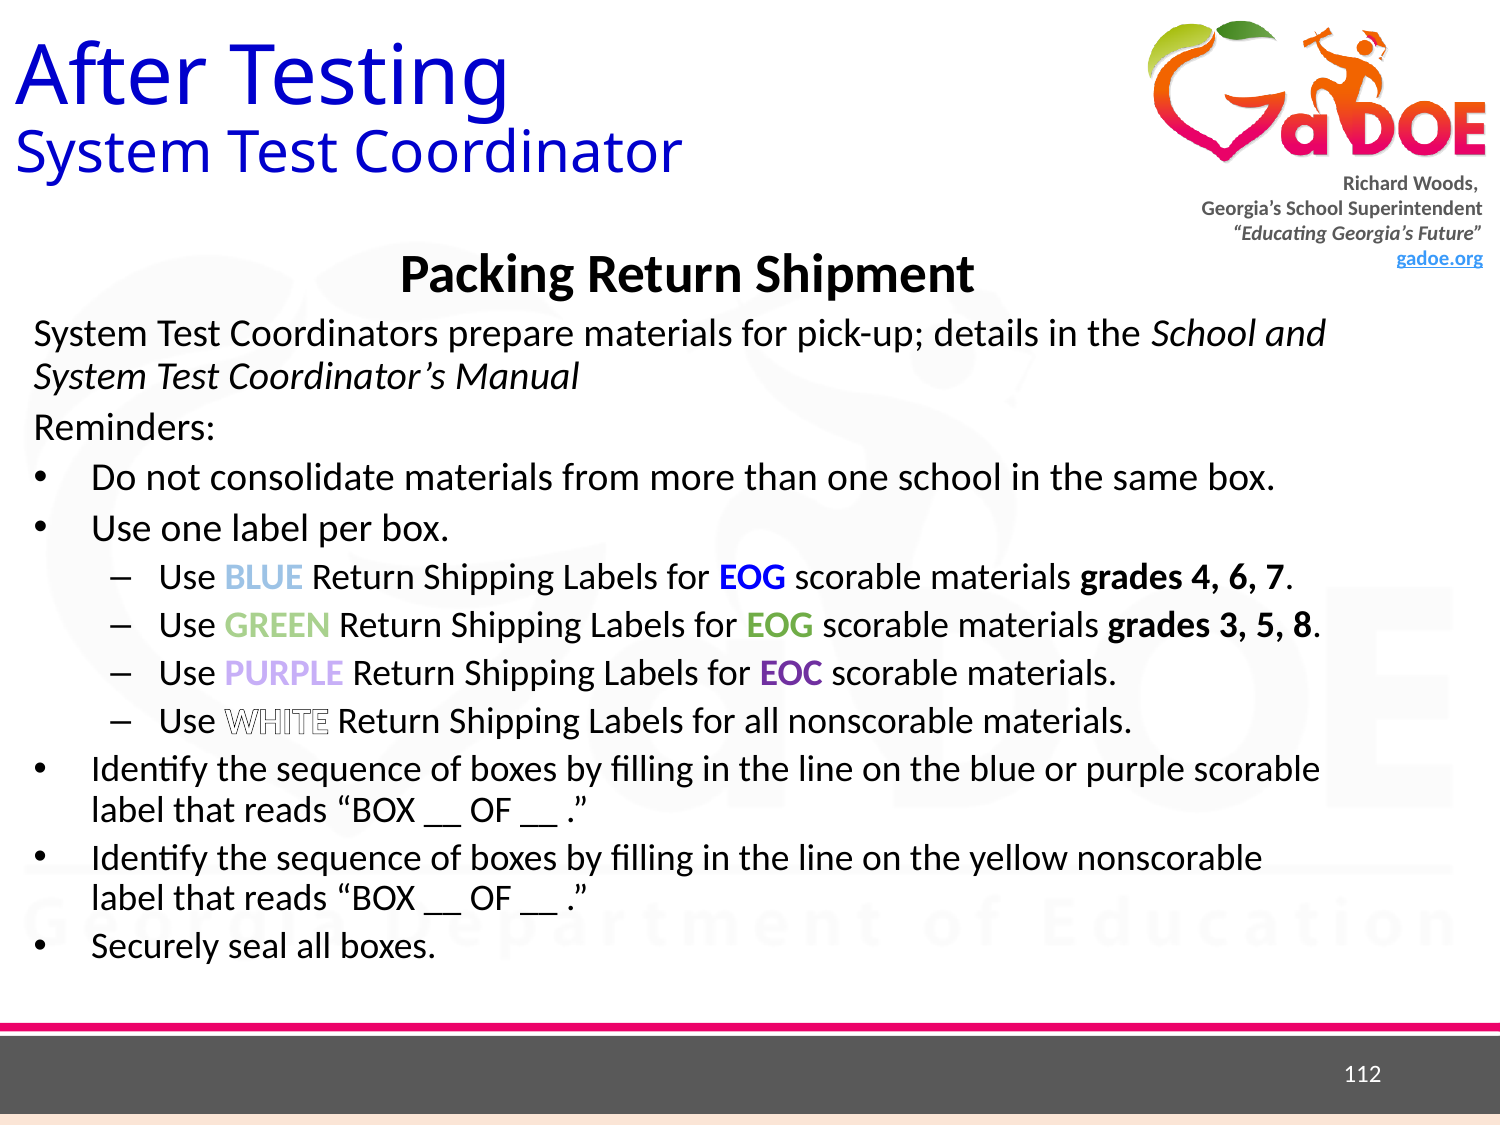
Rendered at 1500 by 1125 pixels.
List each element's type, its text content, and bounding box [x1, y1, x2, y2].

title After Testing System Test Coordinator [0, 0, 1037, 218]
picture [1359, 235, 1473, 980]
picture [1135, 8, 1499, 164]
slide_number 112 [1059, 1042, 1397, 1103]
list Packing Return Shipment System Test Coordinators prepare materials for pick-up; details in the School and System Test Coordinator’s Manual Reminders: Do not consolidate materials from more than one school in the same box. Use one label per box. Use BLUE Return Shipping Labels for EOG scorable materials grades 4, 6, 7. Use GREEN Return Shipping Labels for EOG scorable materials grades 3, 5, 8. Use PURPLE Return Shipping Labels for EOC scorable materials. Use WHITE Return Shipping Labels for all nonscorable materials. Identify the sequence of boxes by filling in the line on the blue or purple scorable label that reads “BOX __ OF __ .” Identify the sequence of boxes by filling in the line on the yellow nonscorable label that reads “BOX __ OF __ .” Securely seal all boxes. [18, 237, 1359, 994]
